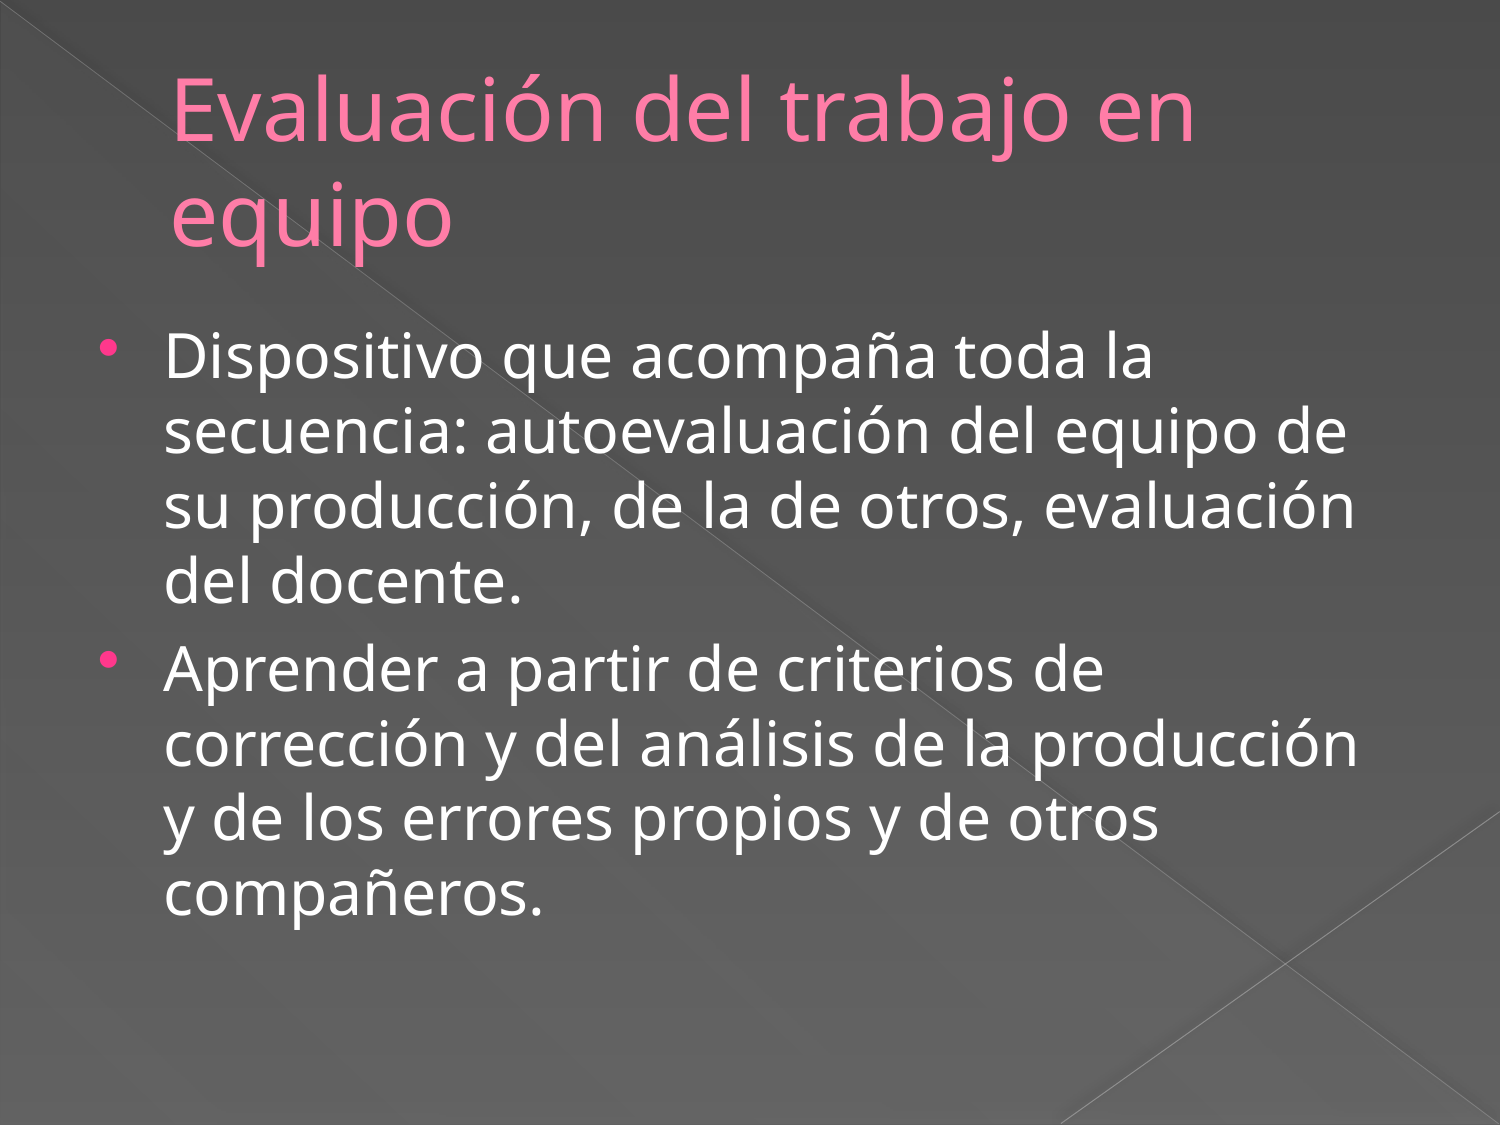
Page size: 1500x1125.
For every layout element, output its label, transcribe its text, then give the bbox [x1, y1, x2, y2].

title Evaluación del trabajo en equipo [75, 43, 1425, 274]
list Dispositivo que acompaña toda la secuencia: autoevaluación del equipo de su producción, de la de otros, evaluación del docente. Aprender a partir de criterios de corrección y del análisis de la producción y de los errores propios y de otros compañeros. [75, 308, 1425, 1059]
